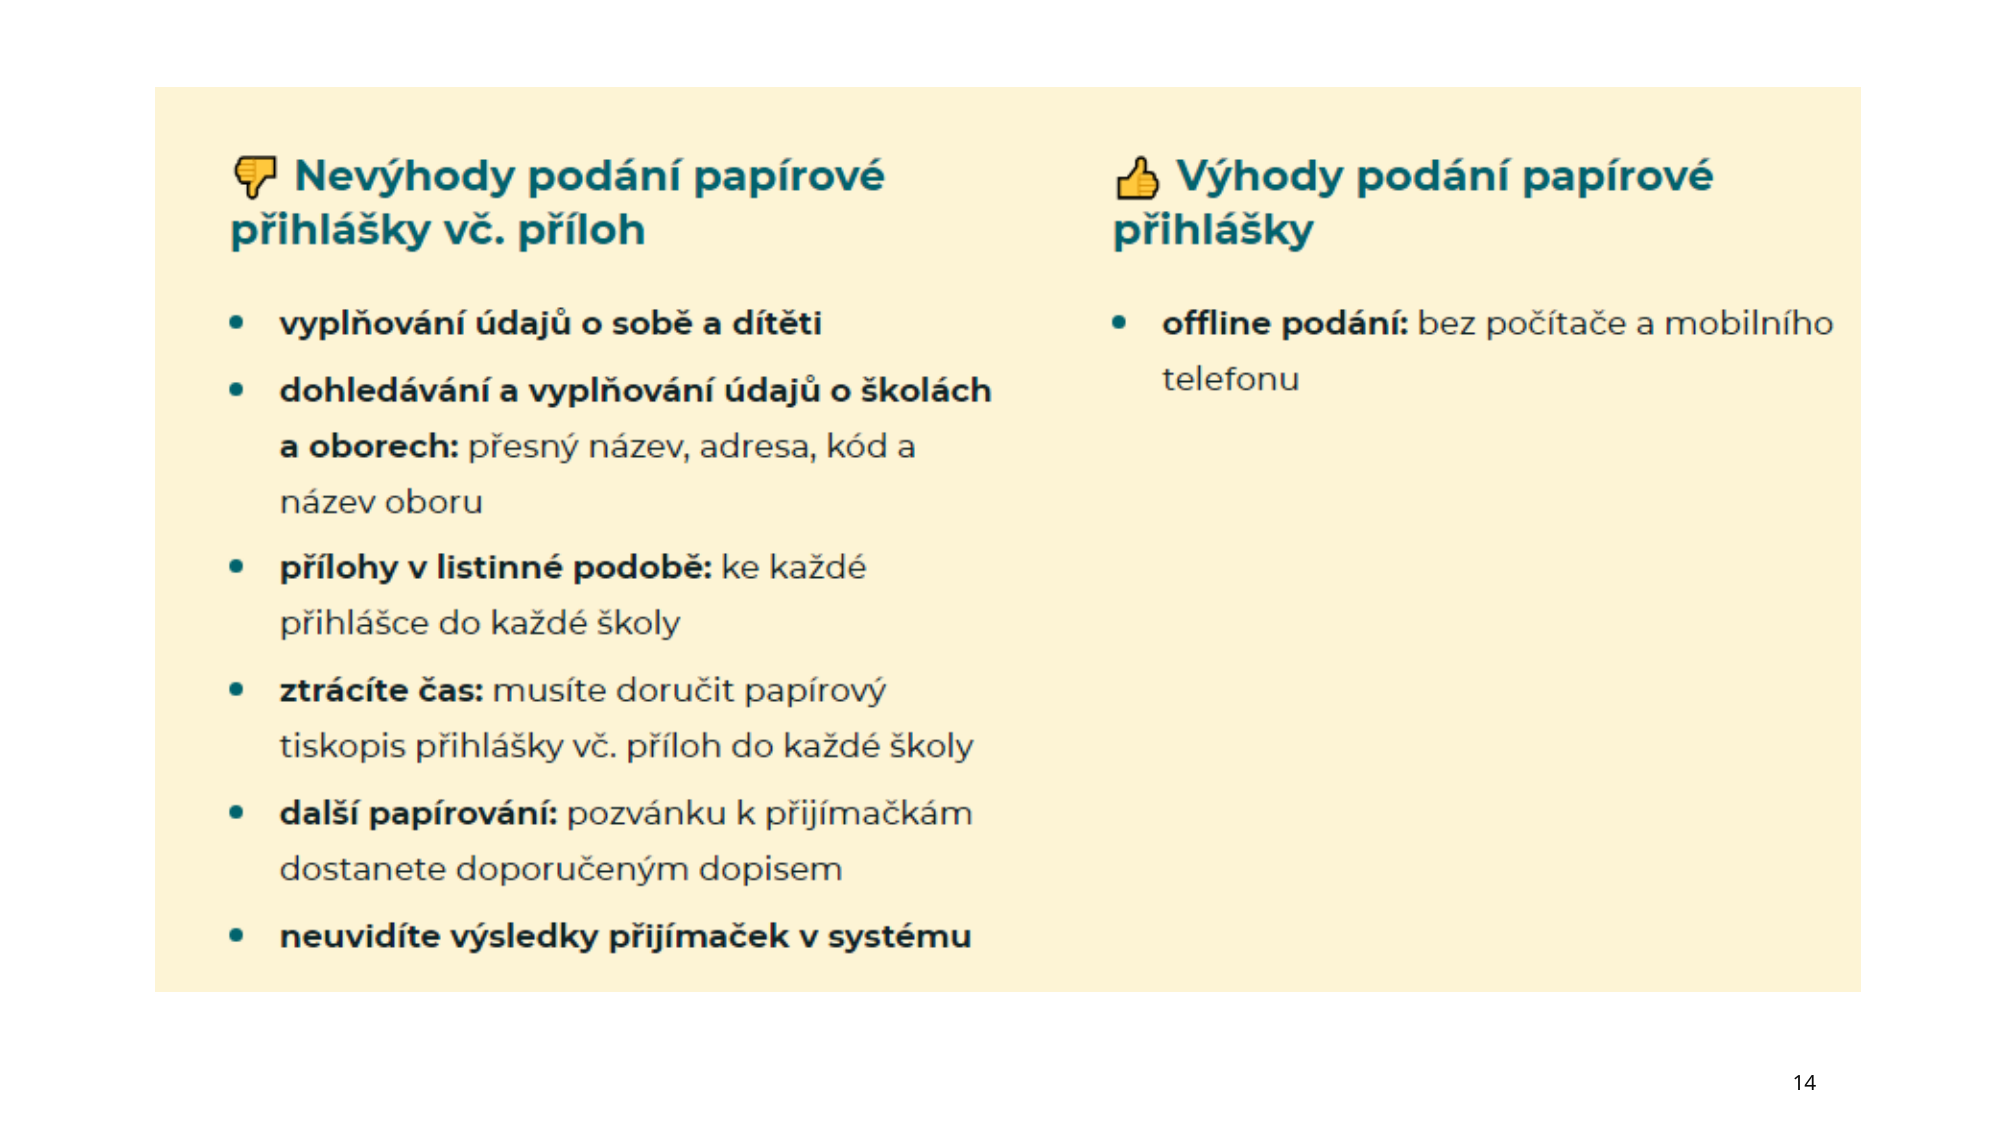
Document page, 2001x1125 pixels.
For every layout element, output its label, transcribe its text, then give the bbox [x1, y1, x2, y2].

picture [155, 87, 1862, 992]
slide_number 14 [1777, 1061, 1938, 1107]
